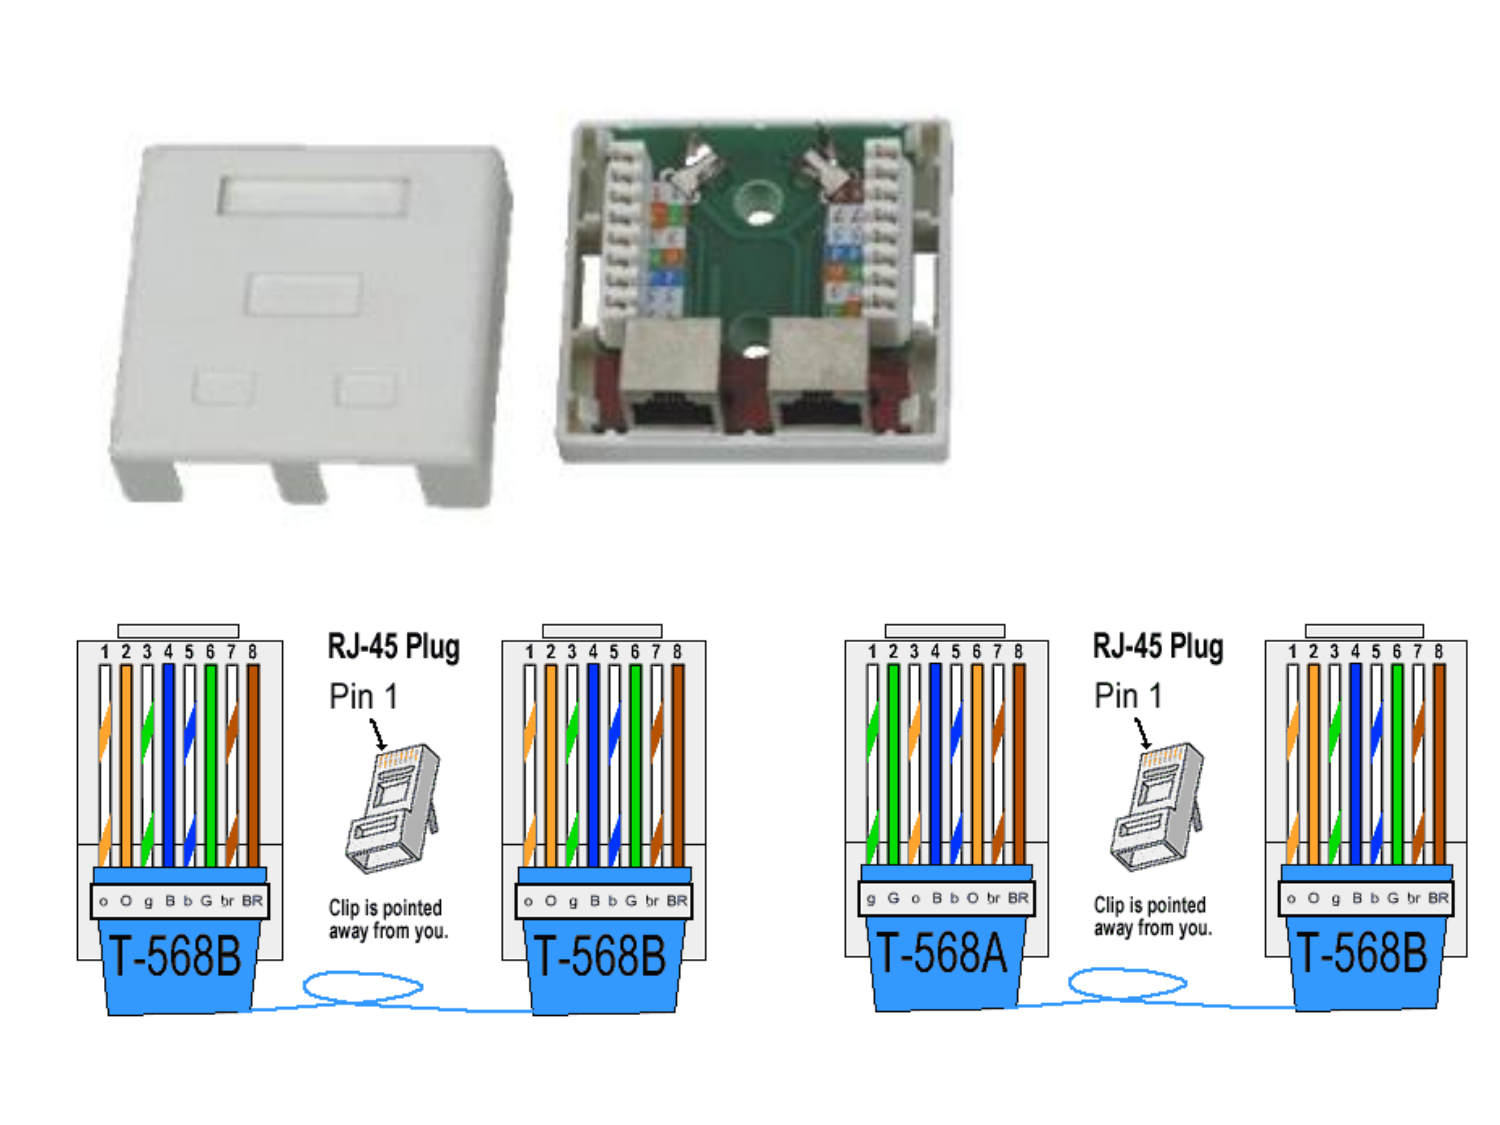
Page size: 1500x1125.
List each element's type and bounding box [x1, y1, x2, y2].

picture [64, 621, 715, 1028]
picture [100, 89, 963, 540]
picture [832, 621, 1476, 1024]
